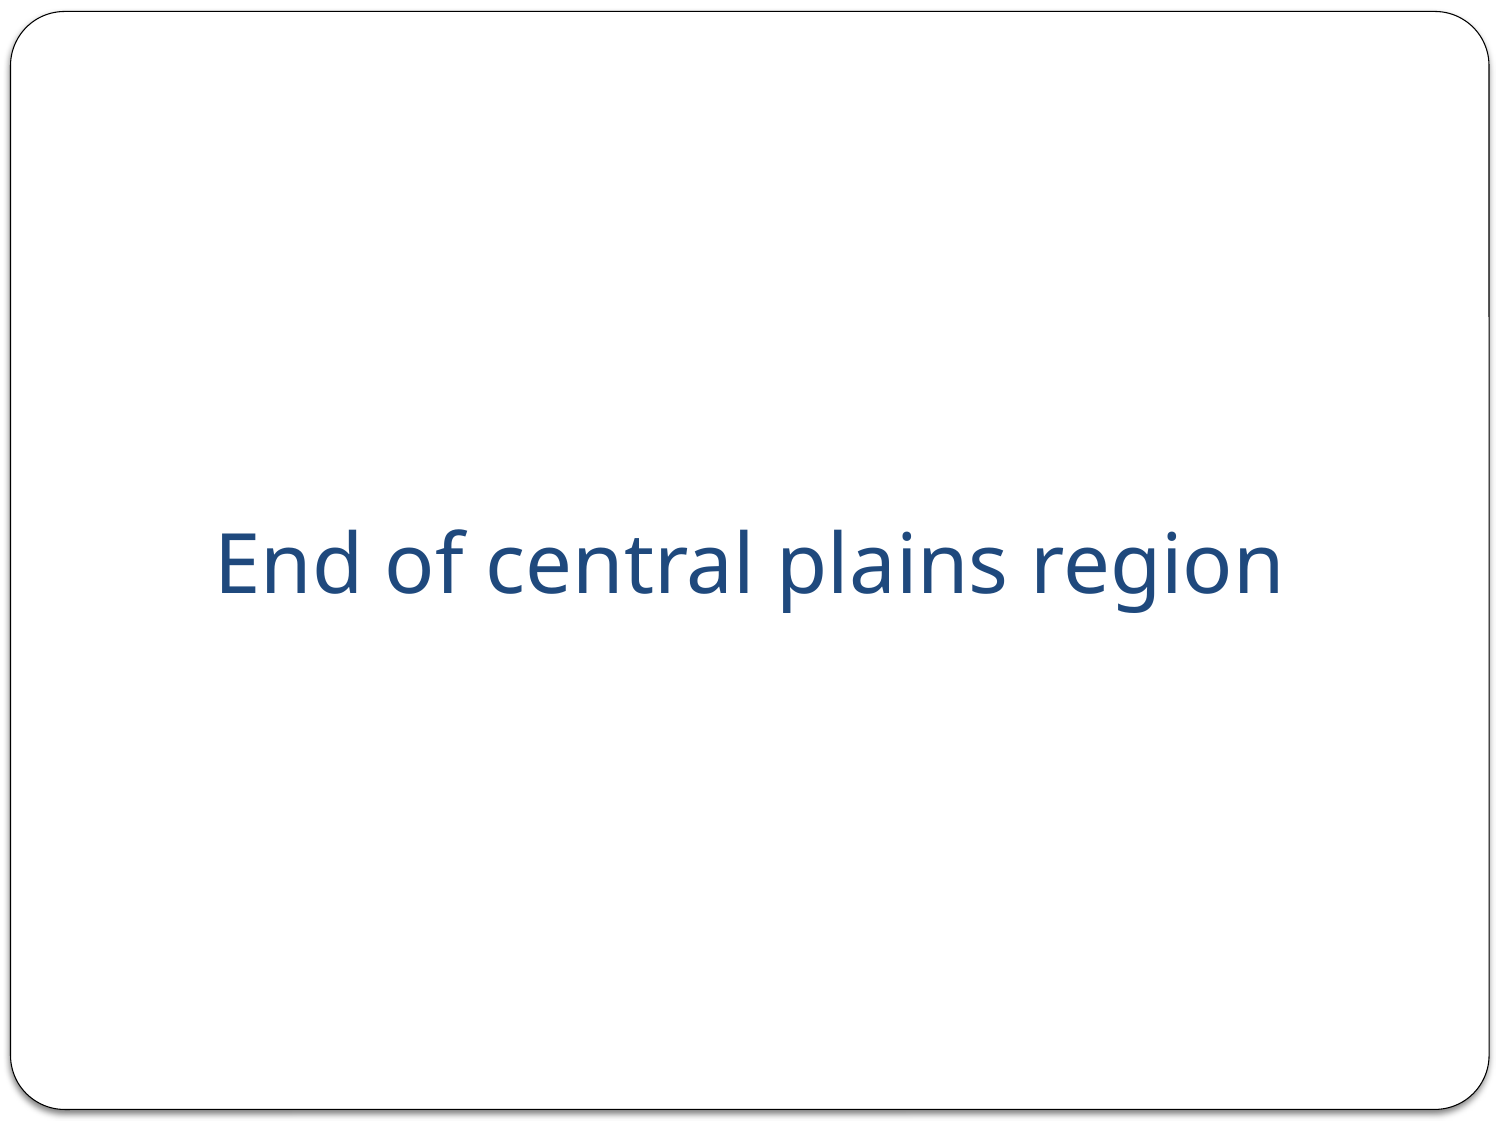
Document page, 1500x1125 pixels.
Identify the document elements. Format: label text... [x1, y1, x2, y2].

title End of central plains region [37, 487, 1463, 626]
